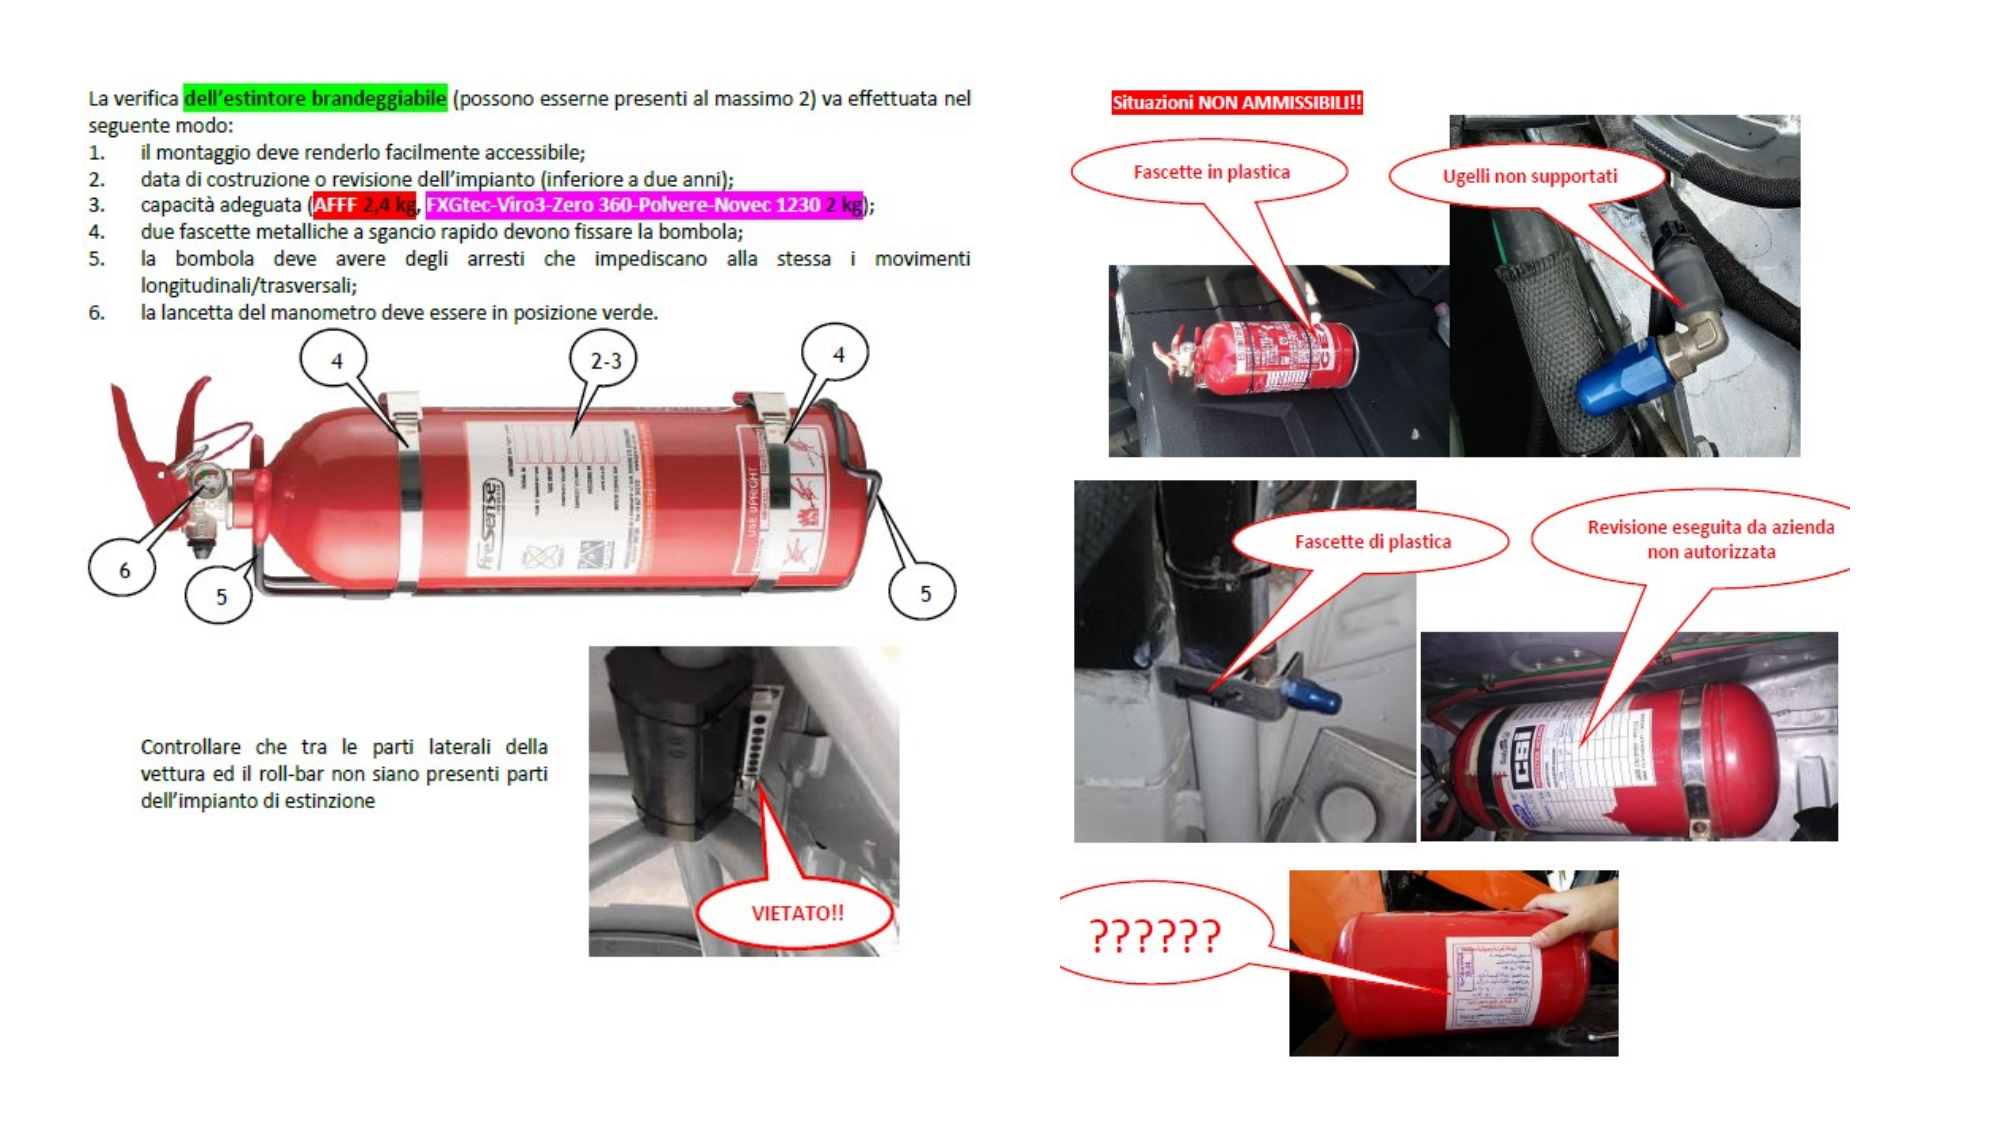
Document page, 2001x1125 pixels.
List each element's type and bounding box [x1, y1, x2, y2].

picture [1060, 79, 1850, 1064]
picture [81, 79, 976, 973]
